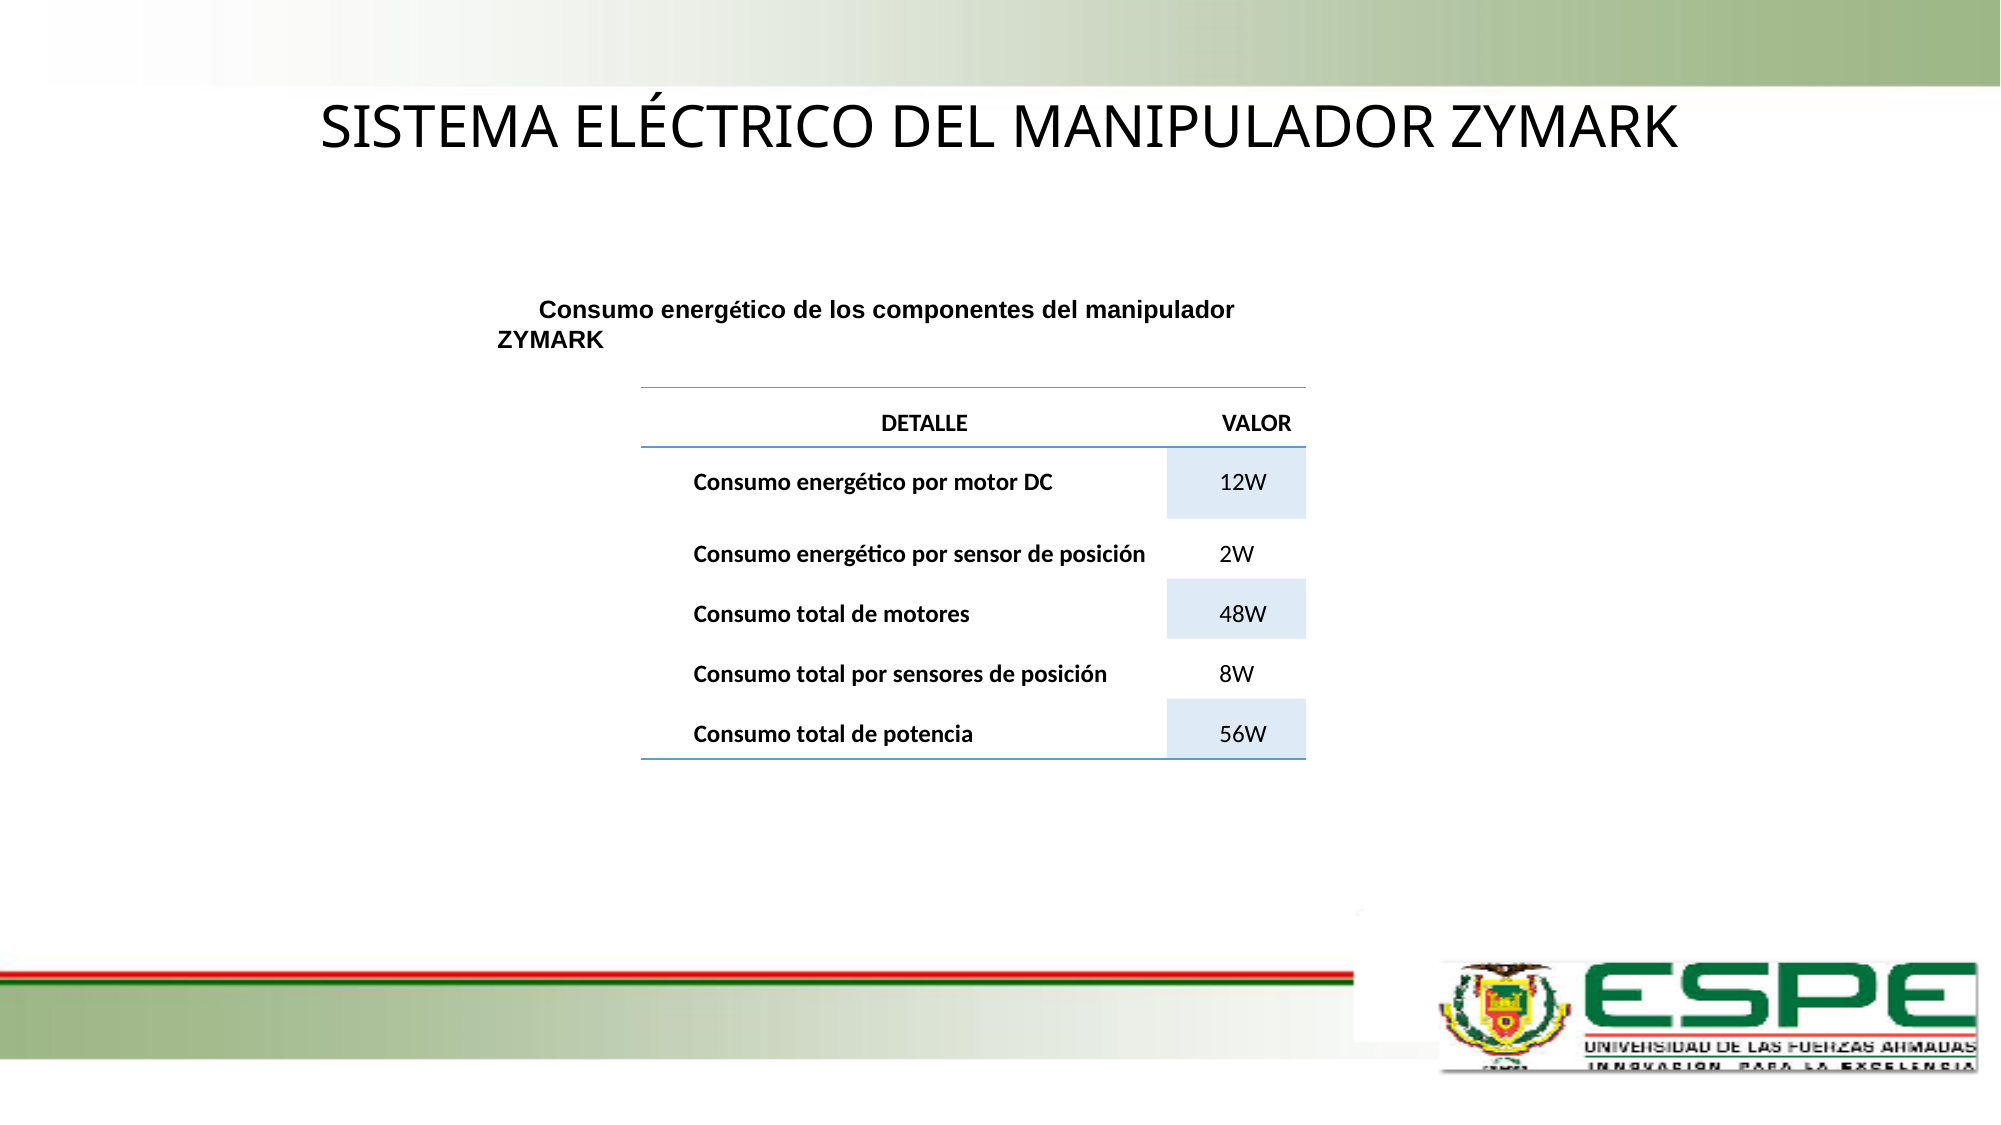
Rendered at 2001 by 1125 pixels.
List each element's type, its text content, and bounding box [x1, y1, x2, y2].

table_cell Consumo total de potencia [641, 699, 1167, 758]
table_cell Consumo total por sensores de posición [641, 639, 1167, 699]
table_cell 12W [1167, 448, 1306, 519]
title SISTEMA ELÉCTRICO DEL MANIPULADOR ZYMARK [137, 59, 1863, 198]
table_cell 2W [1167, 519, 1306, 579]
table_cell 8W [1167, 639, 1306, 699]
table_cell Consumo energético por sensor de posición [641, 519, 1167, 579]
table_header VALOR [1167, 391, 1306, 446]
table_cell Consumo total de motores [641, 579, 1167, 639]
text_box Consumo energético de los componentes del manipulador ZYMARK [482, 300, 1324, 391]
table_cell 56W [1167, 699, 1306, 758]
table_cell Consumo energético por motor DC [641, 448, 1167, 519]
table_cell 48W [1167, 579, 1306, 639]
table_header DETALLE [641, 391, 1167, 446]
picture [0, 0, 2001, 1125]
